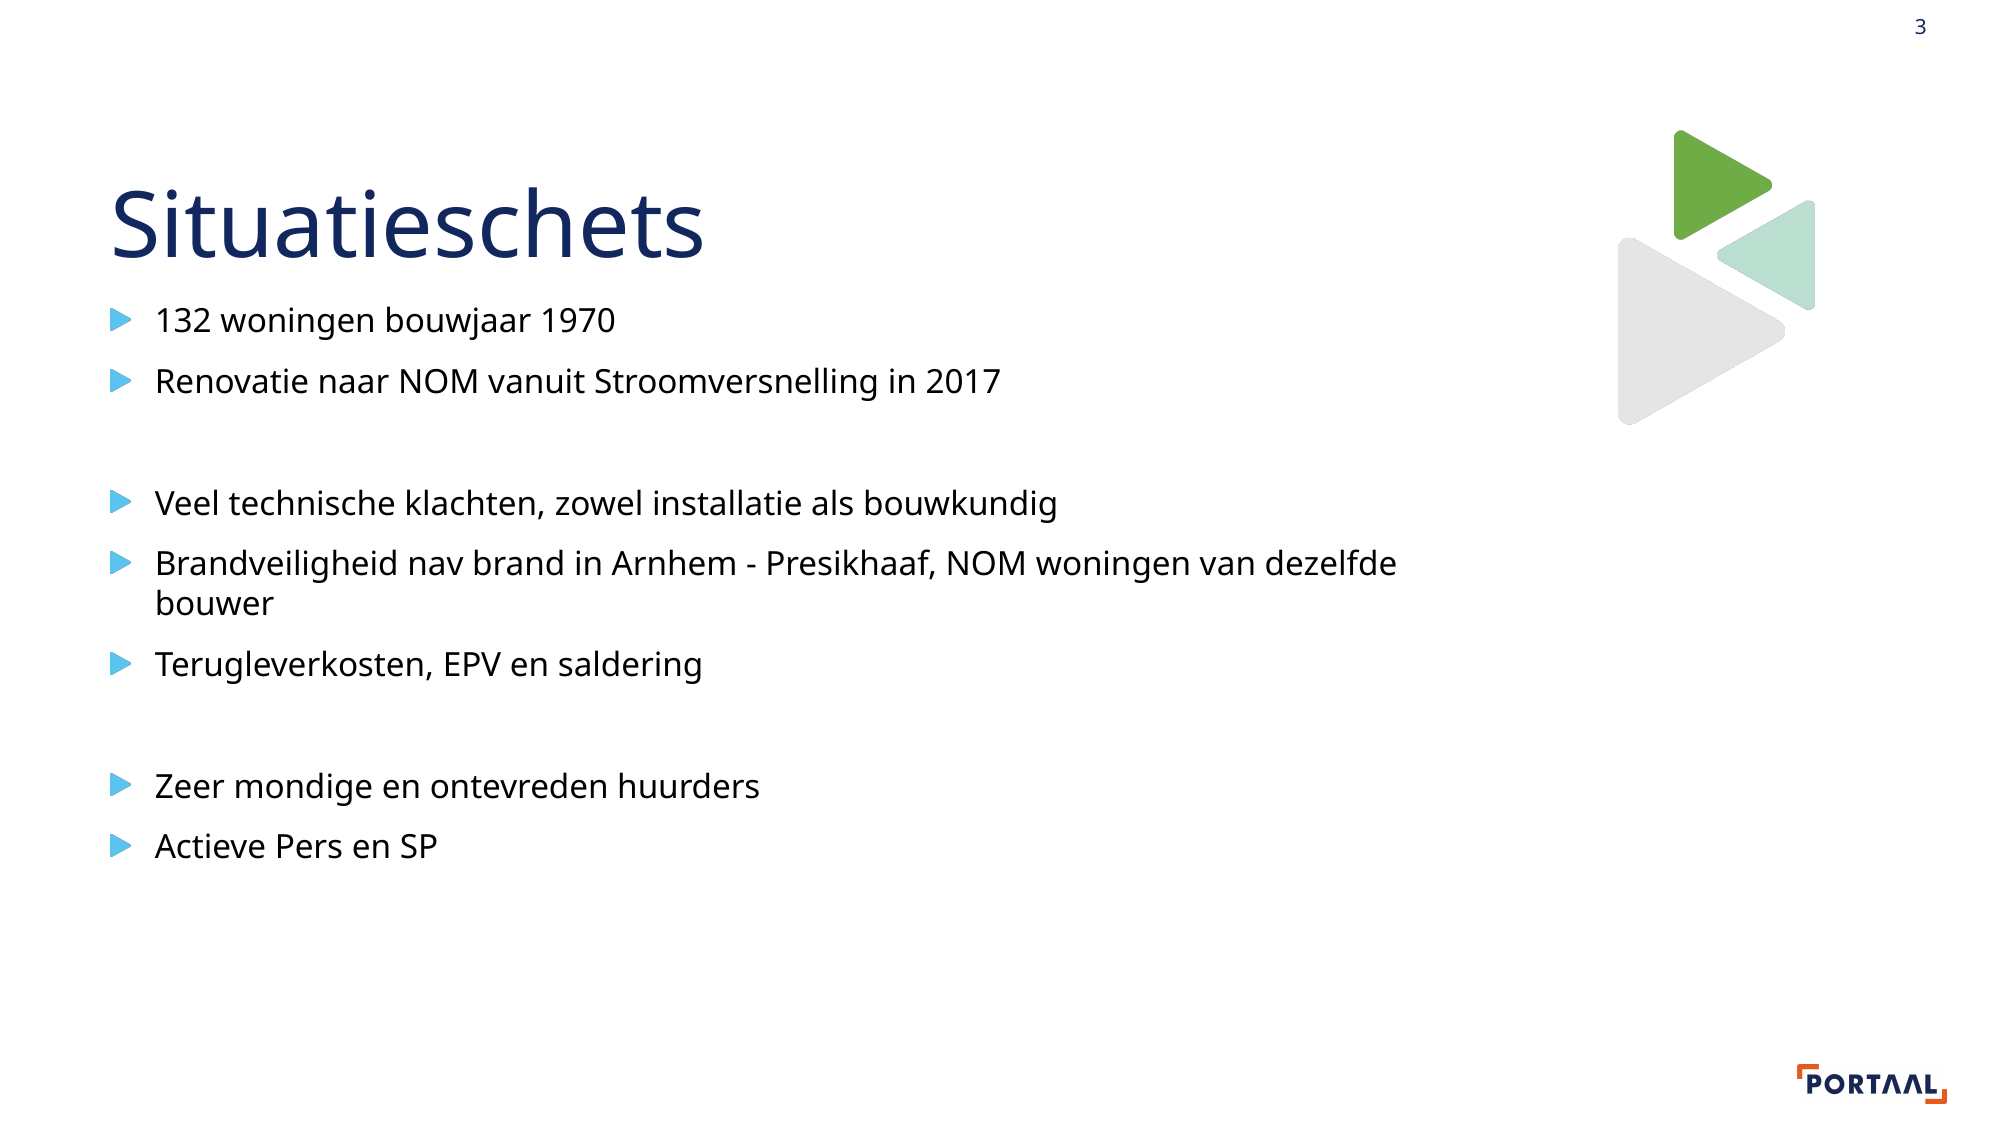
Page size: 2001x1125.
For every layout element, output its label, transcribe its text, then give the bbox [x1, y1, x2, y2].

picture [110, 308, 133, 331]
title Situatieschets [110, 59, 1416, 278]
picture [110, 773, 133, 796]
picture [110, 652, 133, 675]
picture [110, 490, 133, 513]
picture [110, 834, 133, 857]
list 132 woningen bouwjaar 1970 Renovatie naar NOM vanuit Stroomversnelling in 2017 Veel technische klachten, zowel installatie als bouwkundig Brandveiligheid nav brand in Arnhem - Presikhaaf, NOM woningen van dezelfde bouwer Terugleverkosten, EPV en saldering Zeer mondige en ontevreden huurders Actieve Pers en SP [110, 299, 1416, 1064]
picture [1618, 130, 1815, 425]
picture [1797, 1064, 1947, 1104]
picture [110, 551, 133, 574]
slide_number 3 [1883, 0, 1959, 60]
picture [110, 369, 133, 392]
